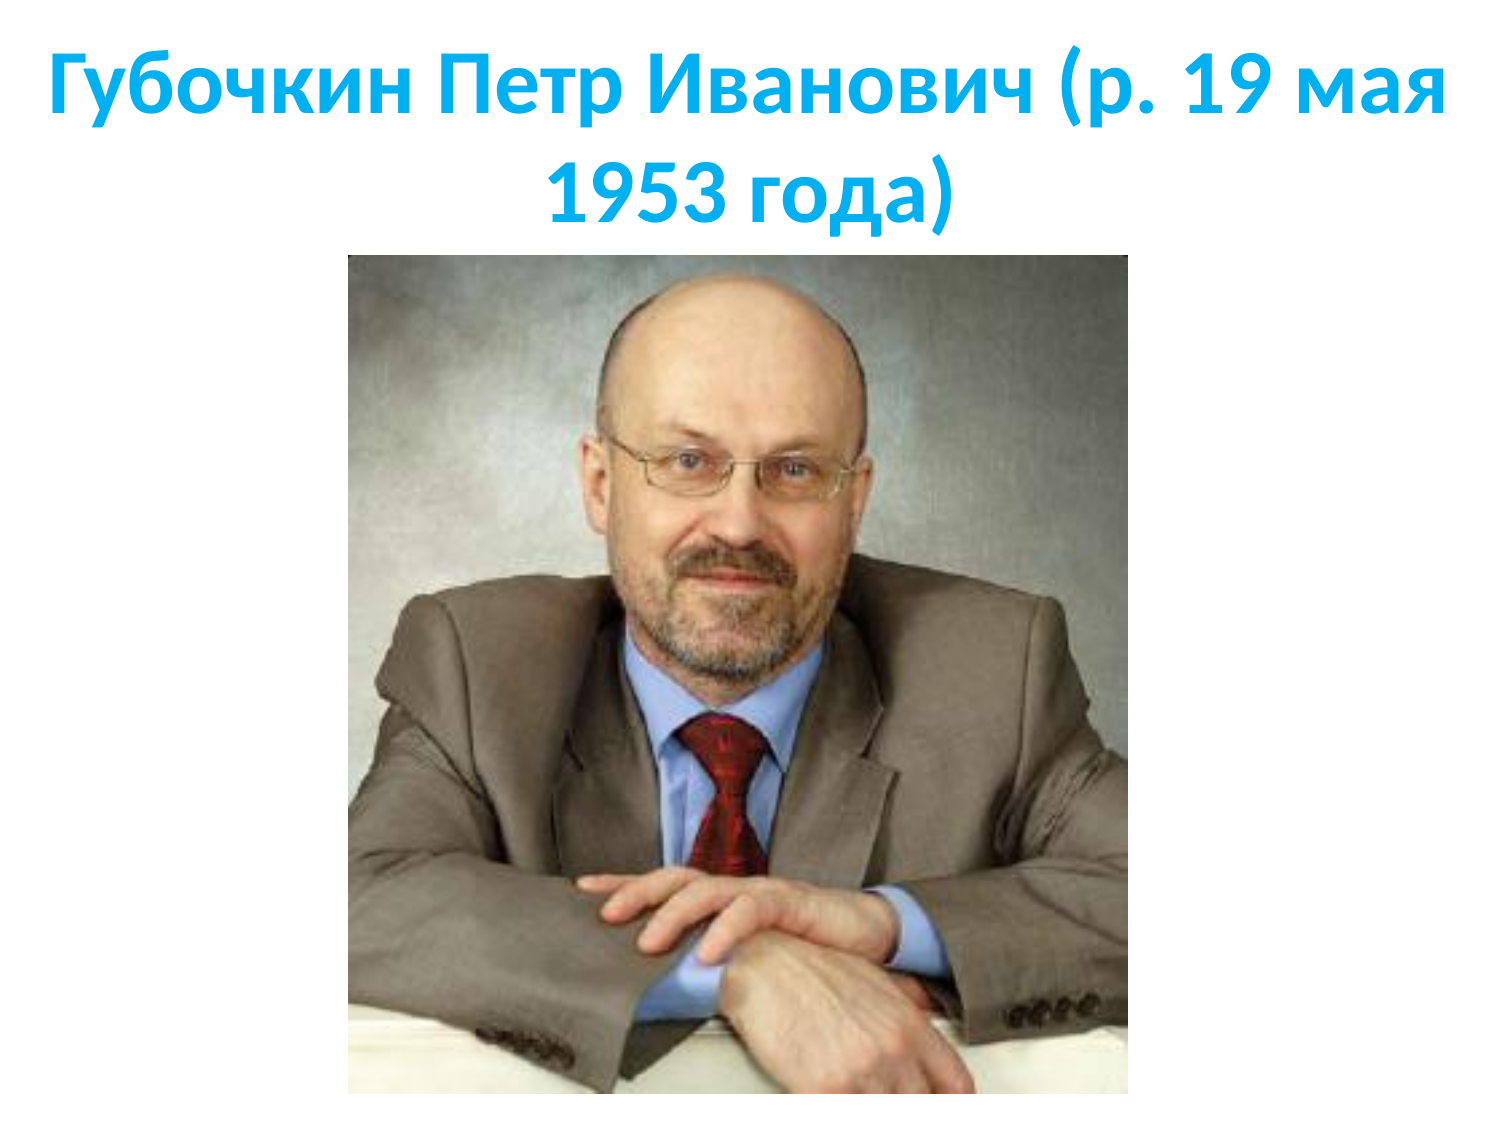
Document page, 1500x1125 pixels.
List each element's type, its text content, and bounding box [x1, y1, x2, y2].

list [348, 255, 1129, 1095]
title Губочкин Петр Иванович (р. 19 мая 1953 года) [17, 7, 1483, 256]
